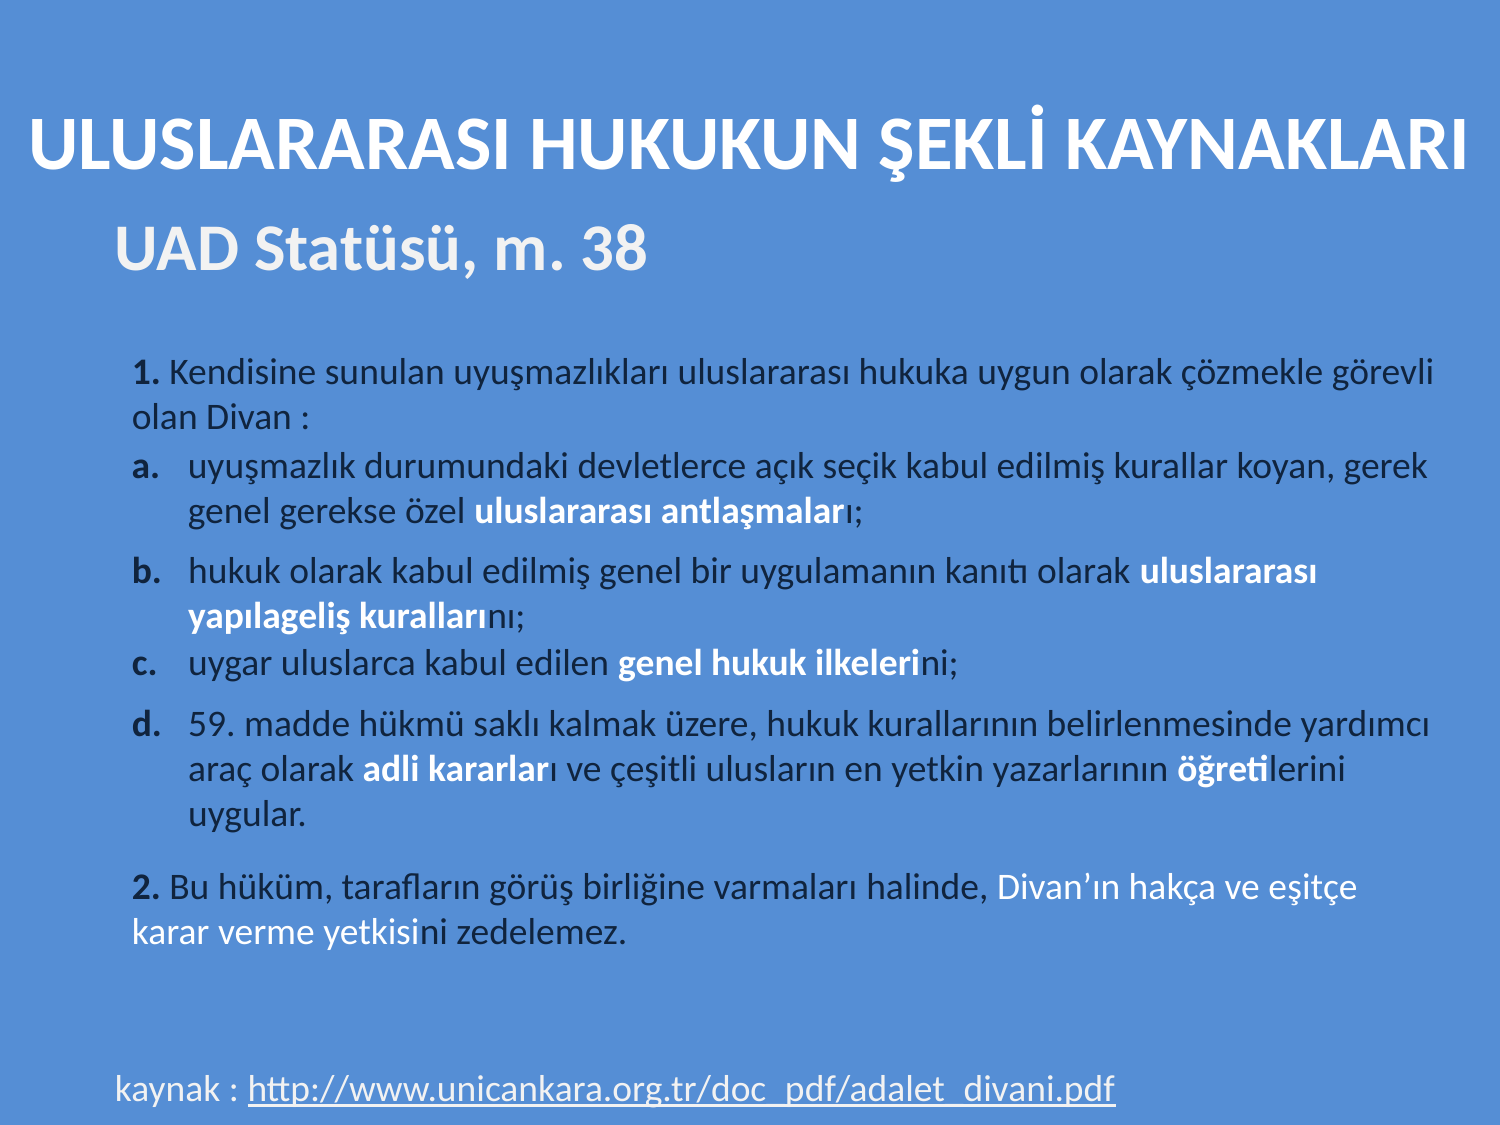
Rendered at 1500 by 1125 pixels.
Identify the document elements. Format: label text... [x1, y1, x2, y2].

text_box 2. Bu hüküm, tarafların görüş birliğine varmaları halinde, Divan’ın hakça ve eşitçe karar verme yetkisini zedelemez. [117, 854, 1453, 960]
text_box 1. Kendisine sunulan uyuşmazlıkları uluslararası hukuka uygun olarak çözmekle görevli olan Divan : [117, 339, 1453, 433]
text_box c. uygar uluslarca kabul edilen genel hukuk ilkelerini; [117, 630, 1453, 691]
text_box UAD Statüsü, m. 38 [100, 196, 1400, 291]
title ULUSLARARASI HUKUKUN ŞEKLİ KAYNAKLARI [0, 45, 1500, 233]
text_box a. uyuşmazlık durumundaki devletlerce açık seçik kabul edilmiş kurallar koyan, gerek genel gerekse özel uluslararası antlaşmaları; [116, 433, 1453, 539]
text_box b. hukuk olarak kabul edilmiş genel bir uygulamanın kanıtı olarak uluslararası yapılageliş kurallarını; [117, 538, 1453, 630]
text_box kaynak : http://www.unicankara.org.tr/doc_pdf/adalet_divani.pdf [100, 1057, 1400, 1117]
text_box d. 59. madde hükmü saklı kalmak üzere, hukuk kurallarının belirlenmesinde yardımcı araç olarak adli kararları ve çeşitli ulusların en yetkin yazarlarının öğretilerini uygular. [117, 691, 1453, 842]
